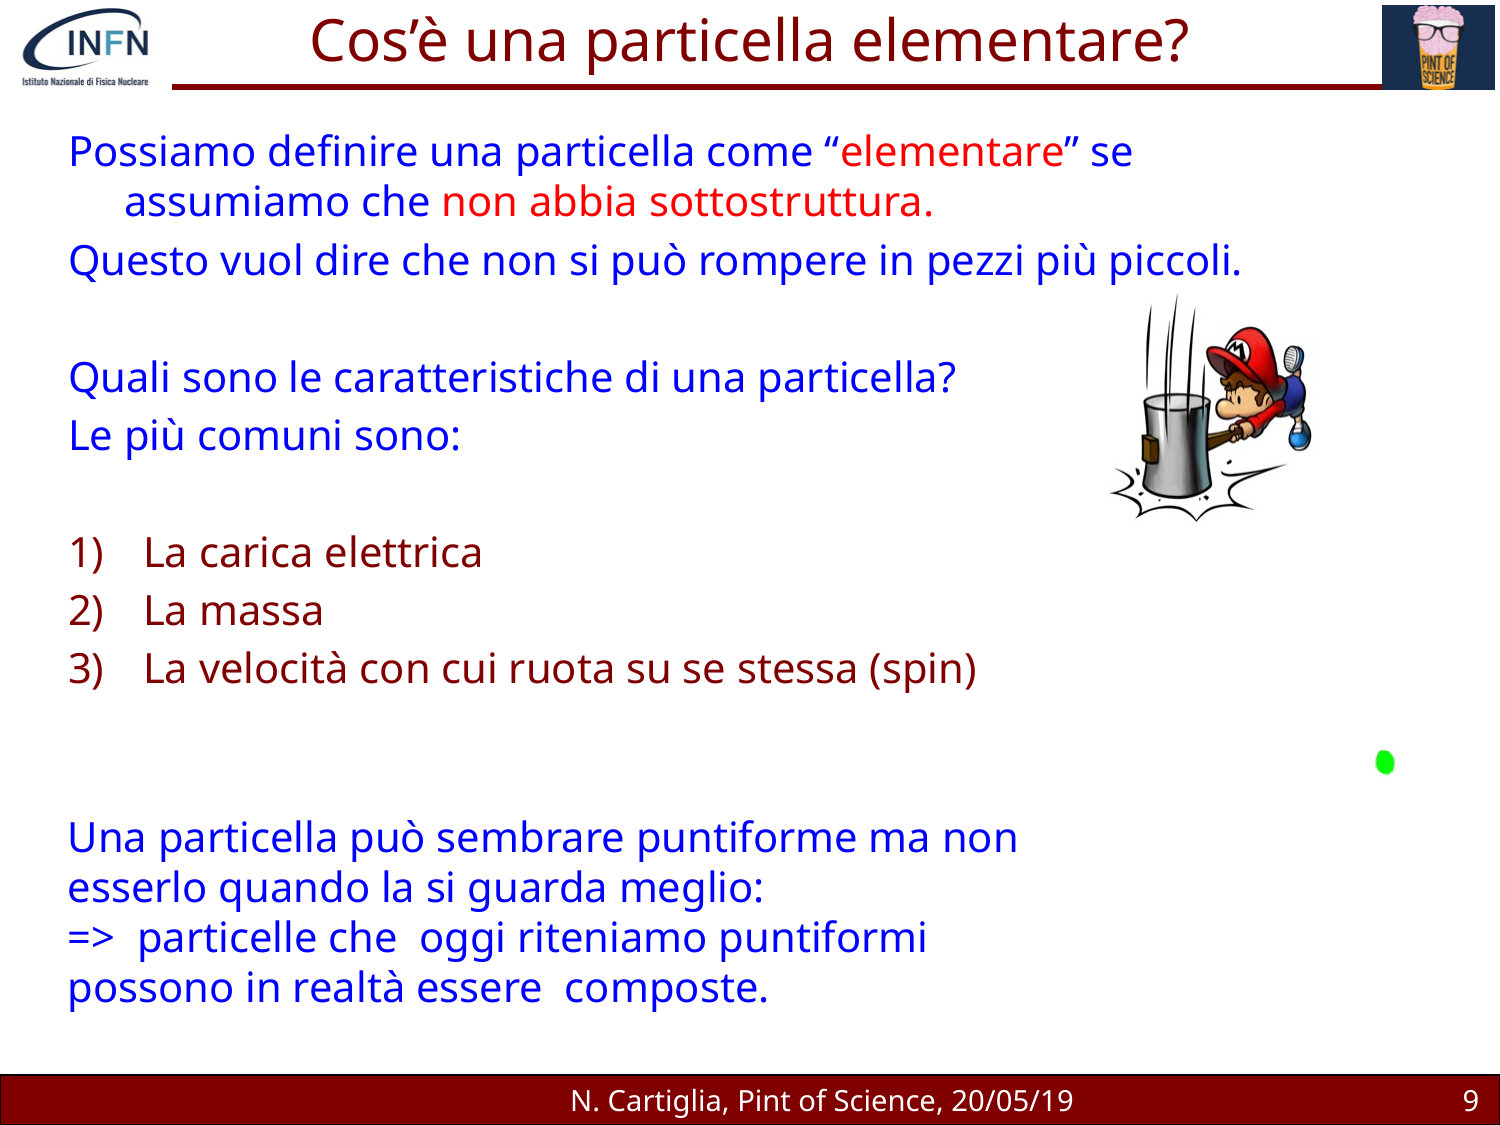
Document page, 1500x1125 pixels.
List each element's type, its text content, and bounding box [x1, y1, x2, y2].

text_box Cos’è una particella elementare? [0, 0, 1500, 81]
slide_number 9 [1181, 1074, 1495, 1125]
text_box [1056, 568, 1453, 1029]
footer N. Cartiglia, Pint of Science, 20/05/19 [513, 1074, 1131, 1125]
picture [1105, 292, 1339, 525]
text_box Una particella può sembrare puntiforme ma non esserlo quando la si guarda meglio: => particelle che oggi riteniamo puntiformi possono in realtà essere composte. [53, 803, 1051, 1019]
picture [0, 81, 172, 94]
picture [1382, 81, 1495, 90]
list Possiamo definire una particella come “elementare” se assumiamo che non abbia sottostruttura. Questo vuol dire che non si può rompere in pezzi più piccoli. Quali sono le caratteristiche di una particella? Le più comuni sono: La carica elettrica La massa La velocità con cui ruota su se stessa (spin) [53, 117, 1365, 744]
